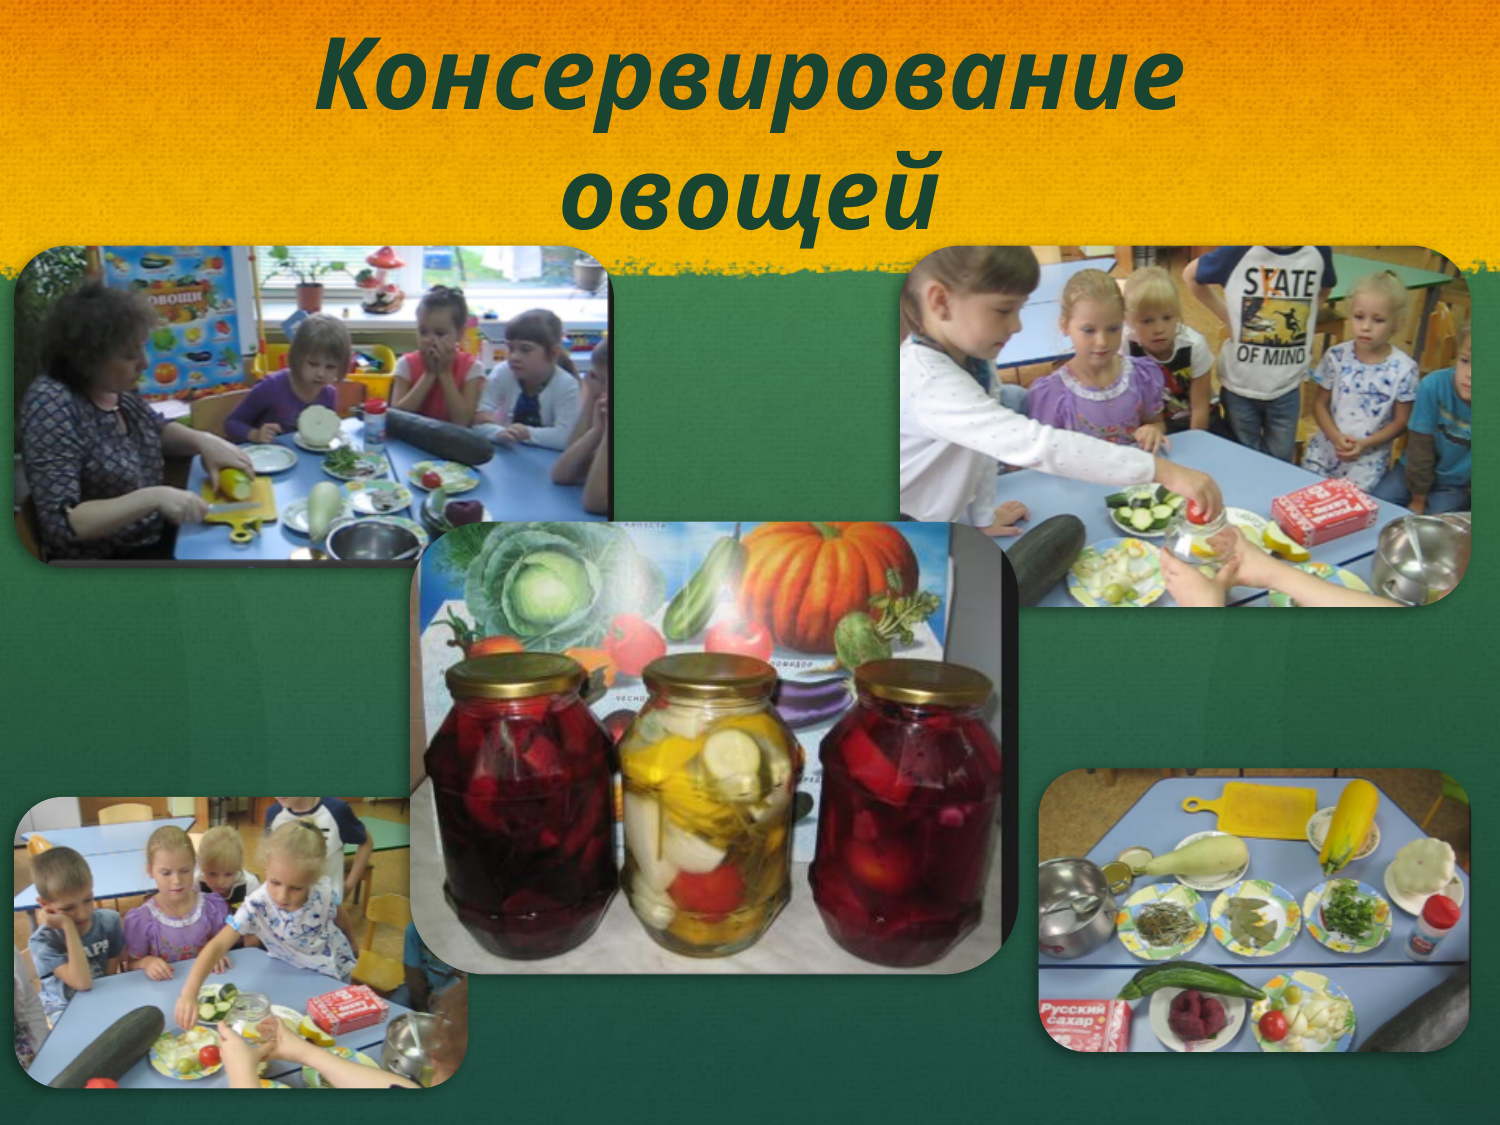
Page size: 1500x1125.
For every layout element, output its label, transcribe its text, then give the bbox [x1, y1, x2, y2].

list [899, 245, 1472, 608]
title Консервирование овощей [125, 13, 1375, 246]
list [13, 245, 615, 569]
picture [0, 0, 1500, 1125]
